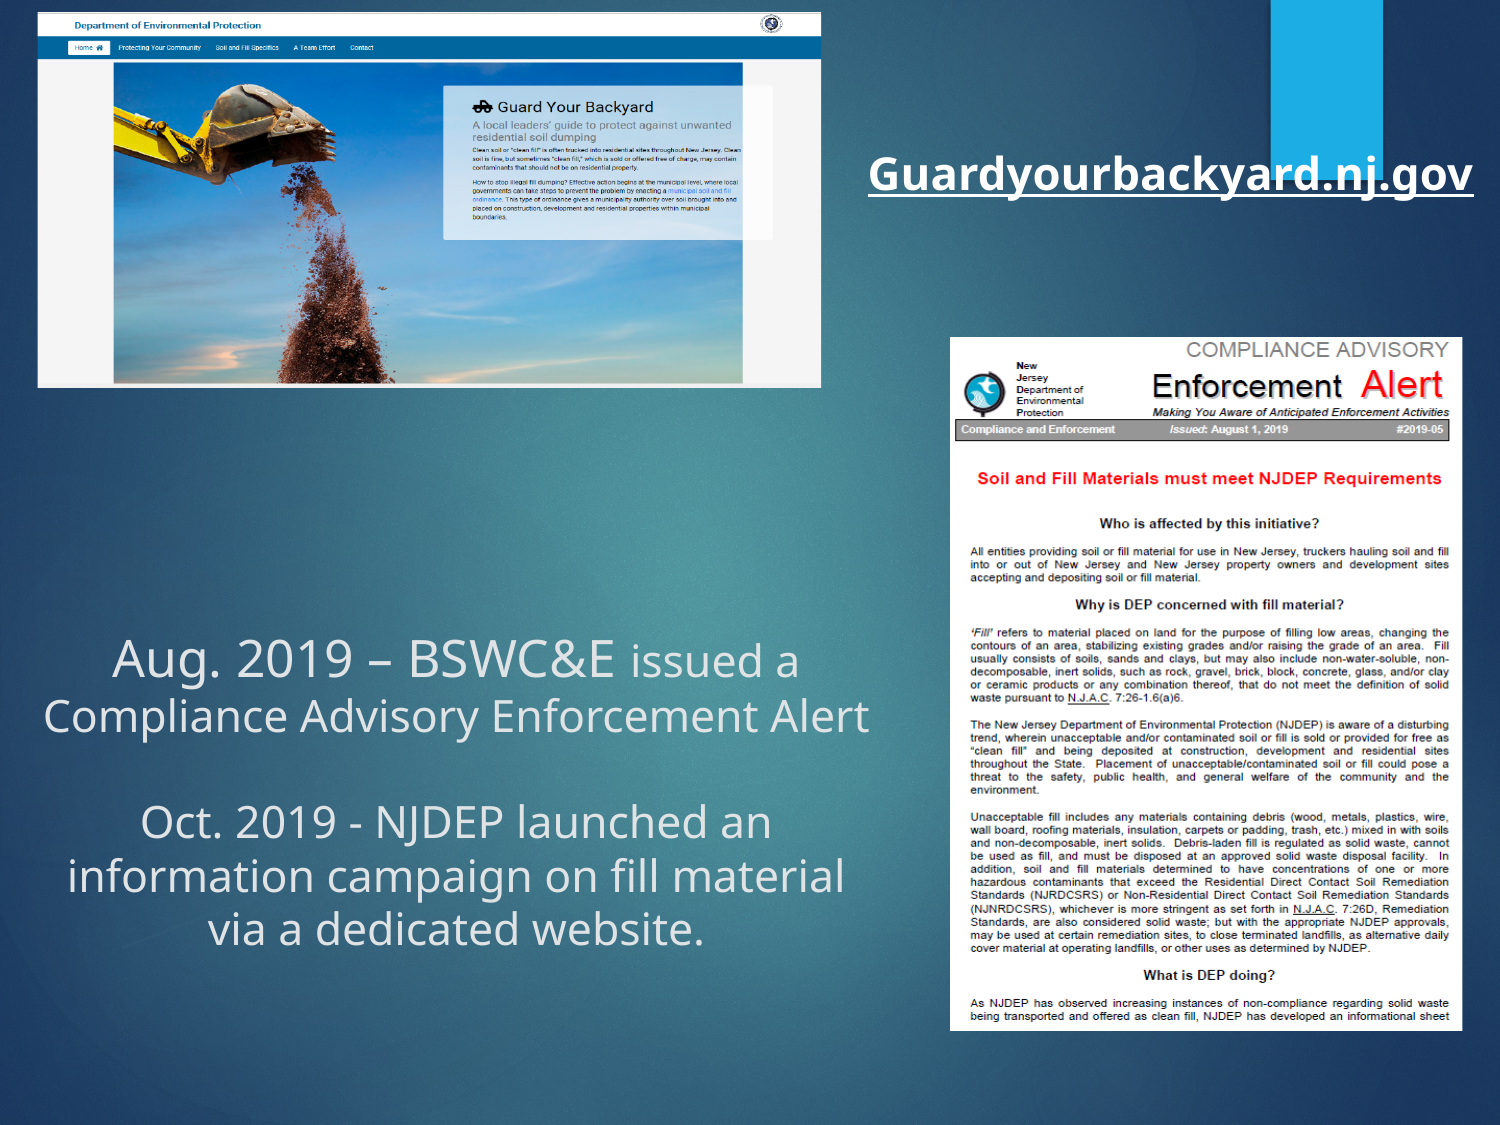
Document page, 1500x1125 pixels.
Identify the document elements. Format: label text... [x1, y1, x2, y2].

list Guardyourbackyard.nj.gov [852, 137, 1497, 213]
picture [37, 12, 822, 388]
picture [949, 337, 1463, 1031]
title Aug. 2019 – BSWC&E issued a Compliance Advisory Enforcement Alert Oct. 2019 - NJDEP launched an information campaign on fill material via a dedicated website. [17, 587, 895, 962]
